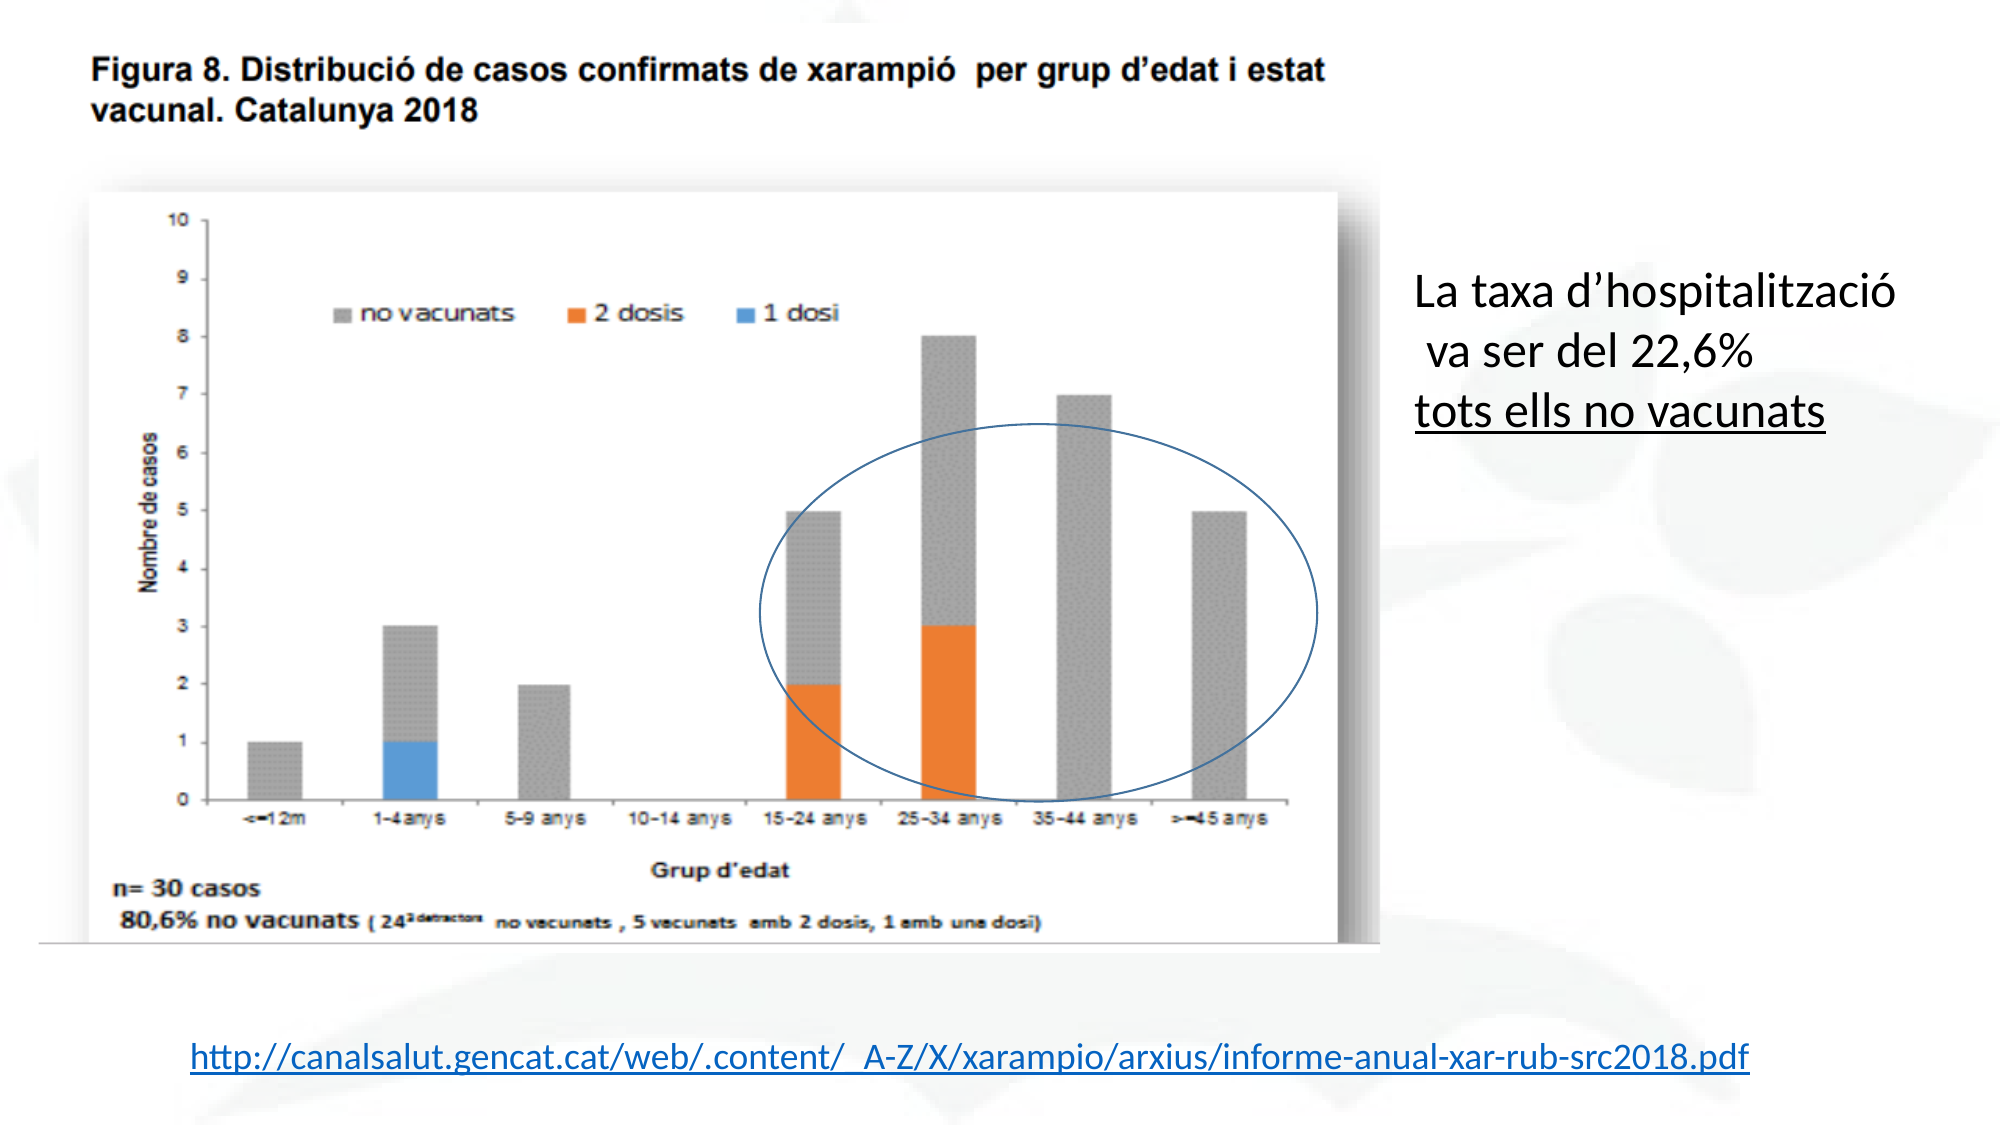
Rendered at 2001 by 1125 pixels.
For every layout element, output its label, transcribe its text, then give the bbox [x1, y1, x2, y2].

picture [38, 23, 1381, 953]
text_box La taxa d’hospitalització va ser del 22,6% tots ells no vacunats [1399, 249, 2000, 445]
text_box http://canalsalut.gencat.cat/web/.content/_A-Z/X/xarampio/arxius/informe-anual-xar-rub-src2018.pdf [174, 1024, 2000, 1085]
